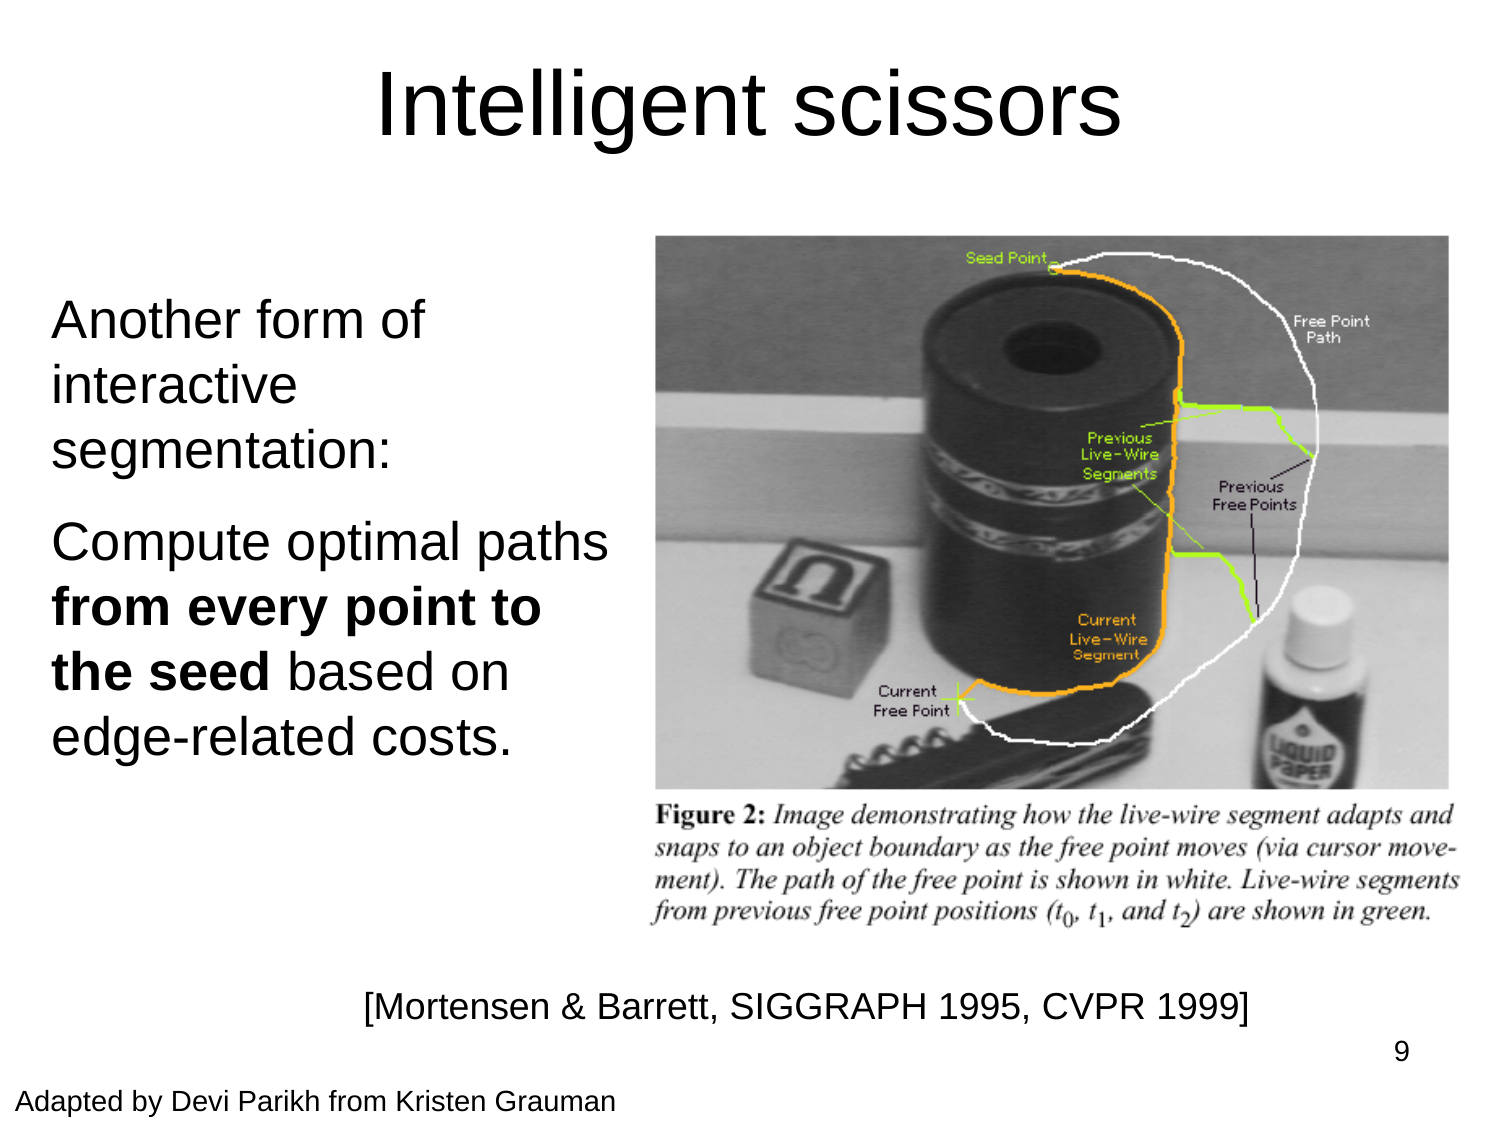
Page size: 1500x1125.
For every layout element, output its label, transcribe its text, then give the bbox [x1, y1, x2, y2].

slide_number 9 [1074, 1024, 1426, 1103]
text_box Another form of interactive segmentation: Compute optimal paths from every point to the seed based on edge-related costs. [37, 277, 628, 774]
text_box [Mortensen & Barrett, SIGGRAPH 1995, CVPR 1999] [348, 974, 1500, 1035]
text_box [633, 215, 1475, 934]
text_box Adapted by Devi Parikh from Kristen Grauman [0, 1074, 700, 1125]
title Intelligent scissors [74, 5, 1426, 194]
